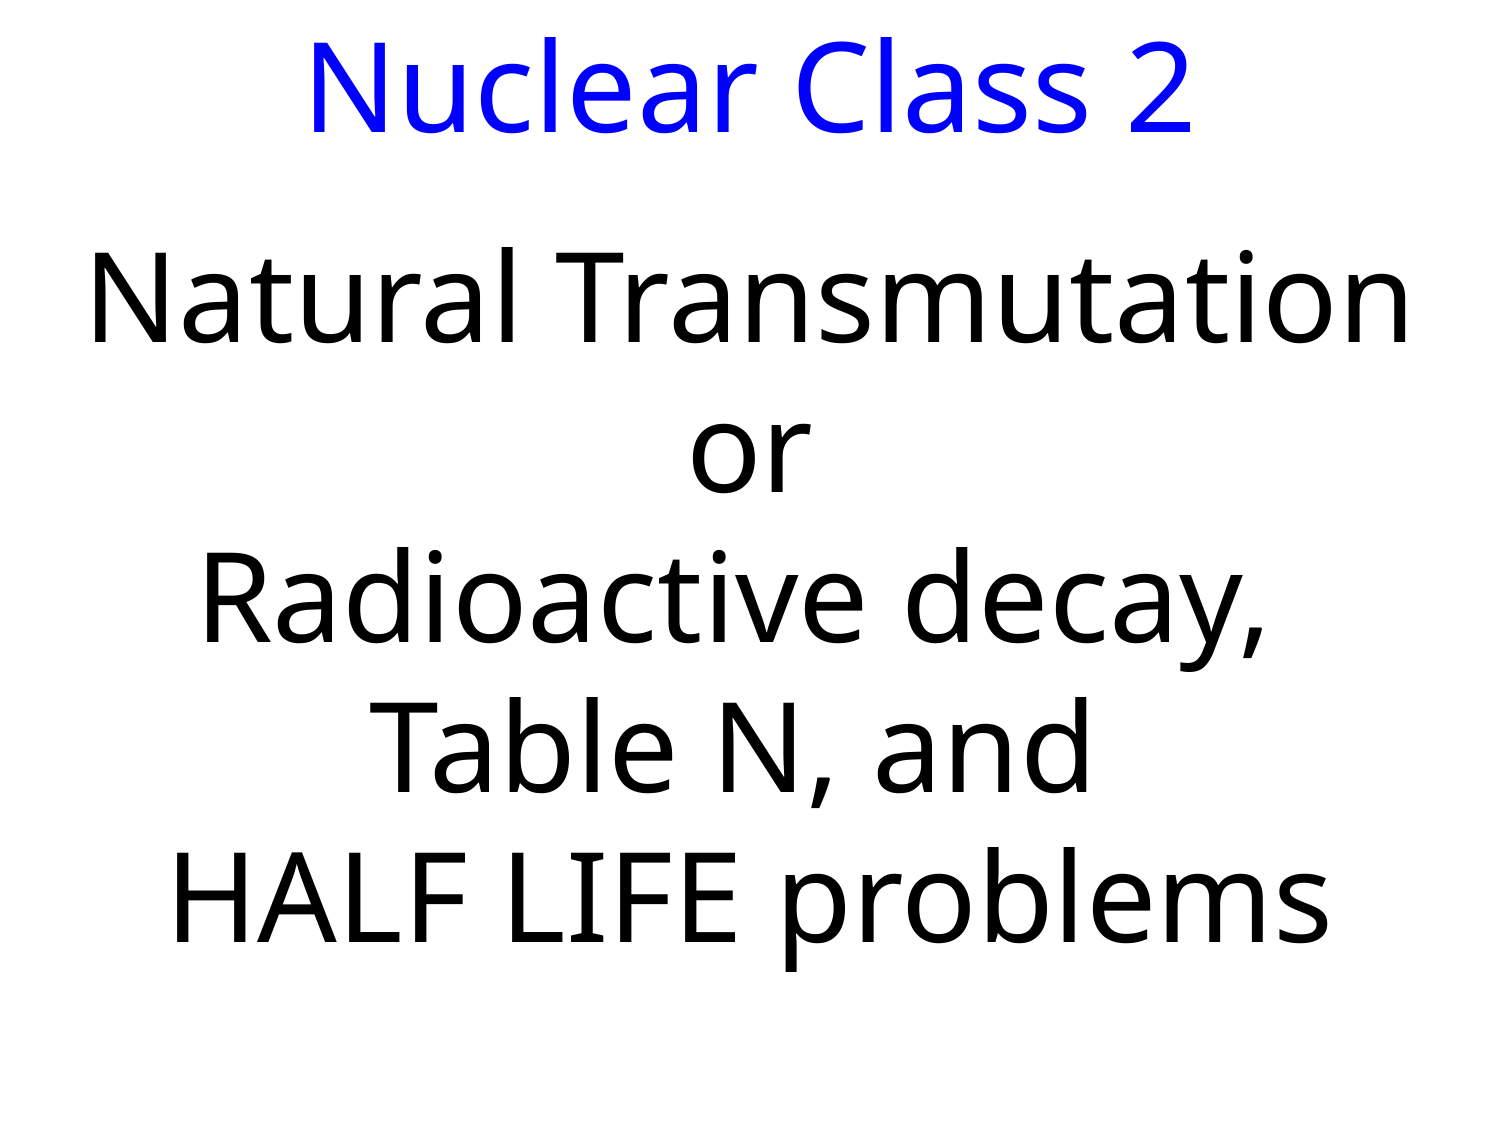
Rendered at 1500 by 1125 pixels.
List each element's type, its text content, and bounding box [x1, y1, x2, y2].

text_box Nuclear Class 2 Natural Transmutation or Radioactive decay, Table N, and HALF LIFE problems [0, 0, 1500, 975]
